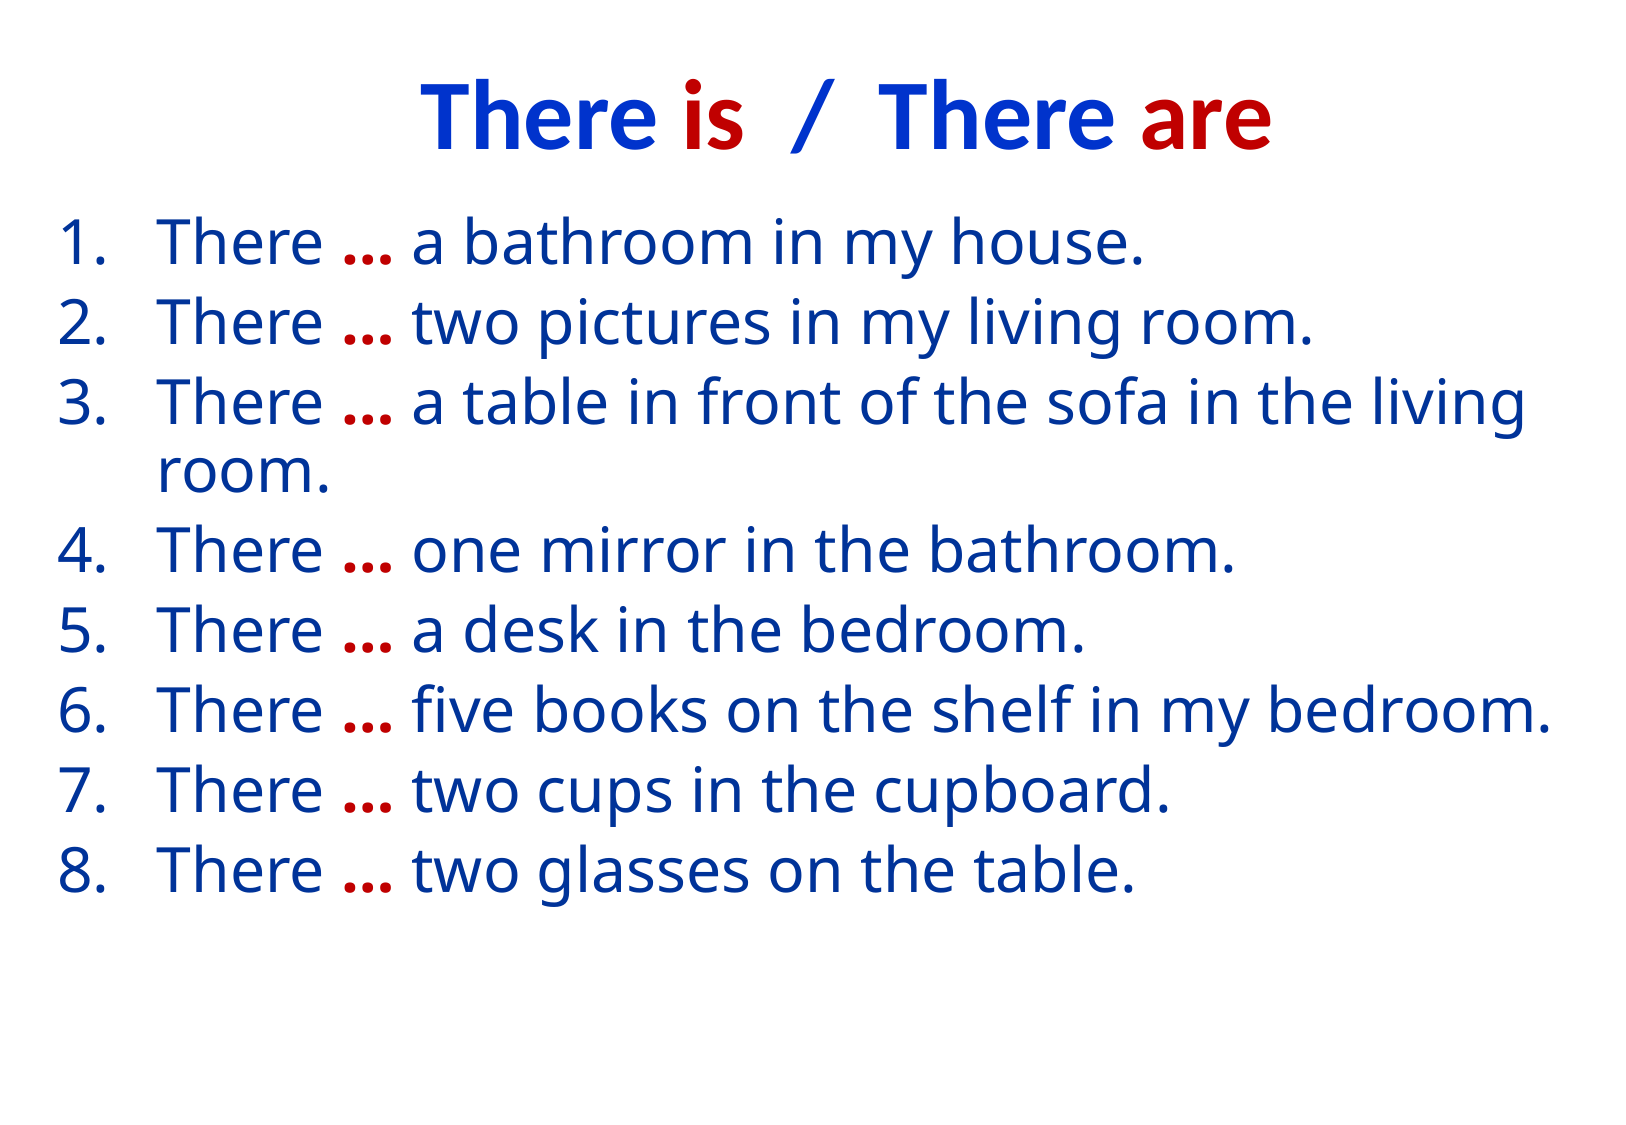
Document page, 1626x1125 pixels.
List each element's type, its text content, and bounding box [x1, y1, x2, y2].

text_box There … a bathroom in my house. There … two pictures in my living room. There … a table in front of the sofa in the living room. There … one mirror in the bathroom. There … a desk in the bedroom. There … five books on the shelf in my bedroom. There … two cups in the cupboard. There … two glasses on the table. [41, 203, 1625, 1003]
text_box There is / There are [405, 42, 1289, 177]
